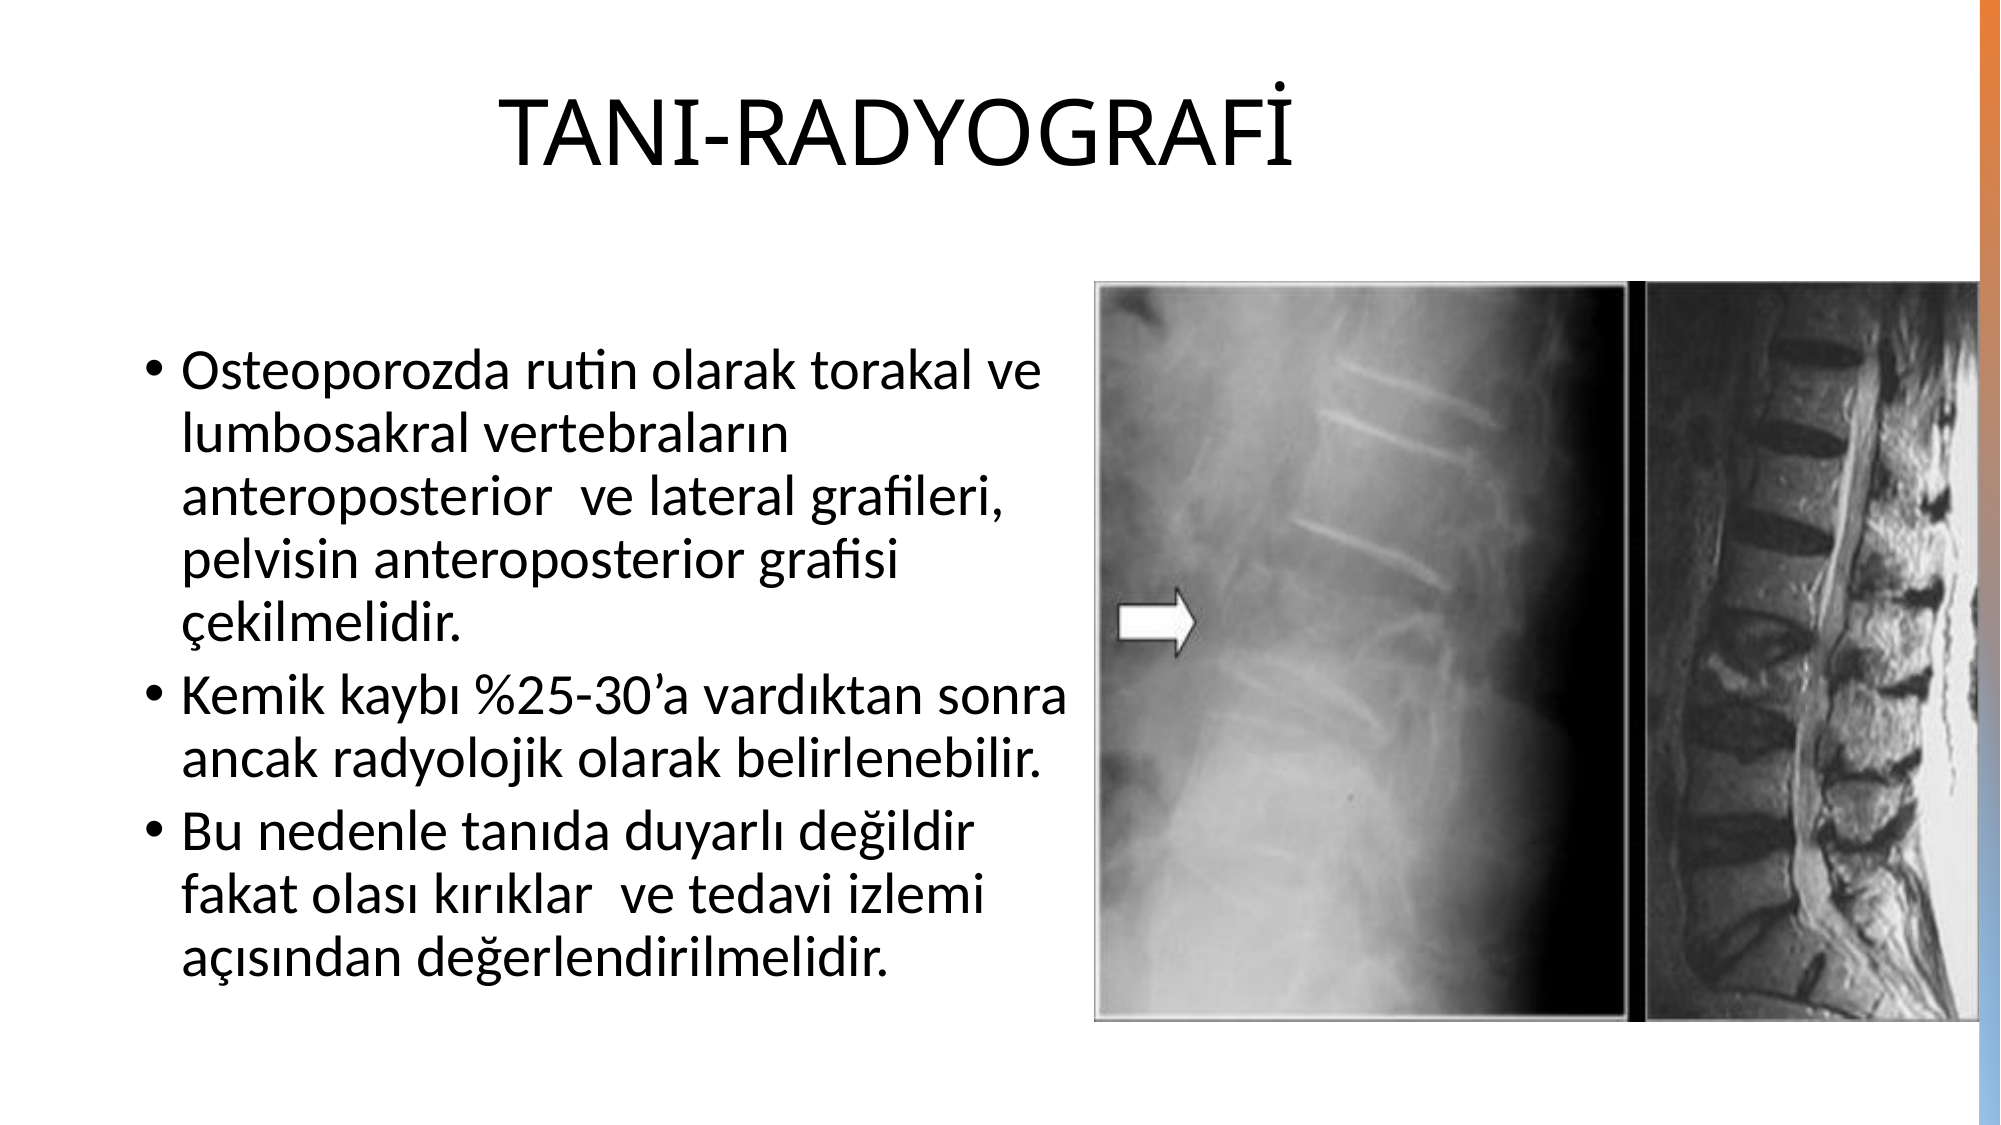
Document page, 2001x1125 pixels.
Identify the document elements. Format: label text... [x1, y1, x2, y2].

title TANI-RADYOGRAFİ [483, 73, 1340, 193]
picture [1094, 281, 1979, 1022]
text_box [1979, 0, 2000, 1125]
list Osteoporozda rutin olarak torakal ve lumbosakral vertebraların anteroposterior ve lateral grafileri, pelvisin anteroposterior grafisi çekilmelidir. Kemik kaybı %25-30’a vardıktan sonra ancak radyolojik olarak belirlenebilir. Bu nedenle tanıda duyarlı değildir fakat olası kırıklar ve tedavi izlemi açısından değerlendirilmelidir. [61, 251, 1110, 1052]
